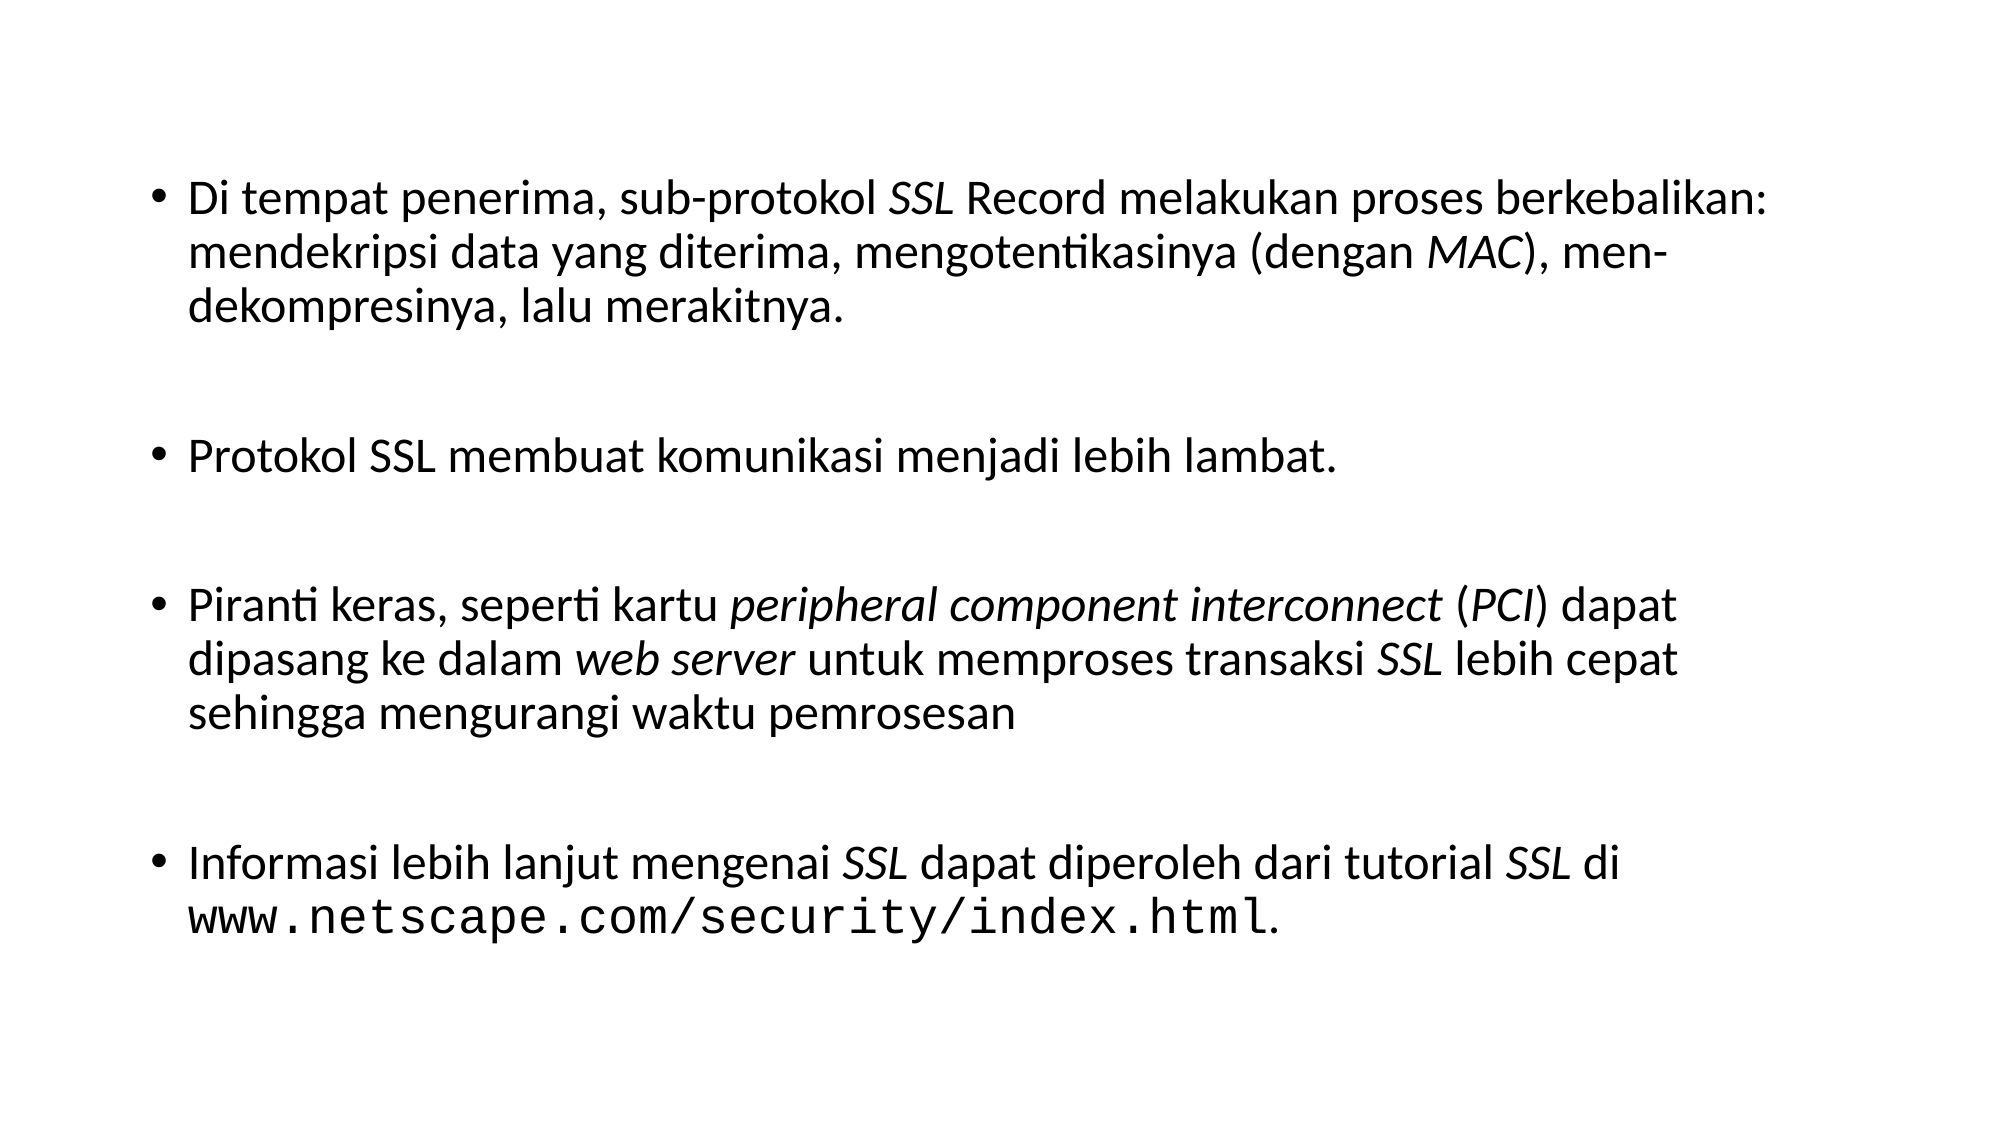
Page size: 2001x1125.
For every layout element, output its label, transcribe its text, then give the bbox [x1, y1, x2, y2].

list Di tempat penerima, sub-protokol SSL Record melakukan proses berkebalikan: mendekripsi data yang diterima, mengotentikasinya (dengan MAC), men-dekompresinya, lalu merakitnya. Protokol SSL membuat komunikasi menjadi lebih lambat. Piranti keras, seperti kartu peripheral component interconnect (PCI) dapat dipasang ke dalam web server untuk memproses transaksi SSL lebih cepat sehingga mengurangi waktu pemrosesan Informasi lebih lanjut mengenai SSL dapat diperoleh dari tutorial SSL di www.netscape.com/security/index.html. [135, 163, 1831, 988]
